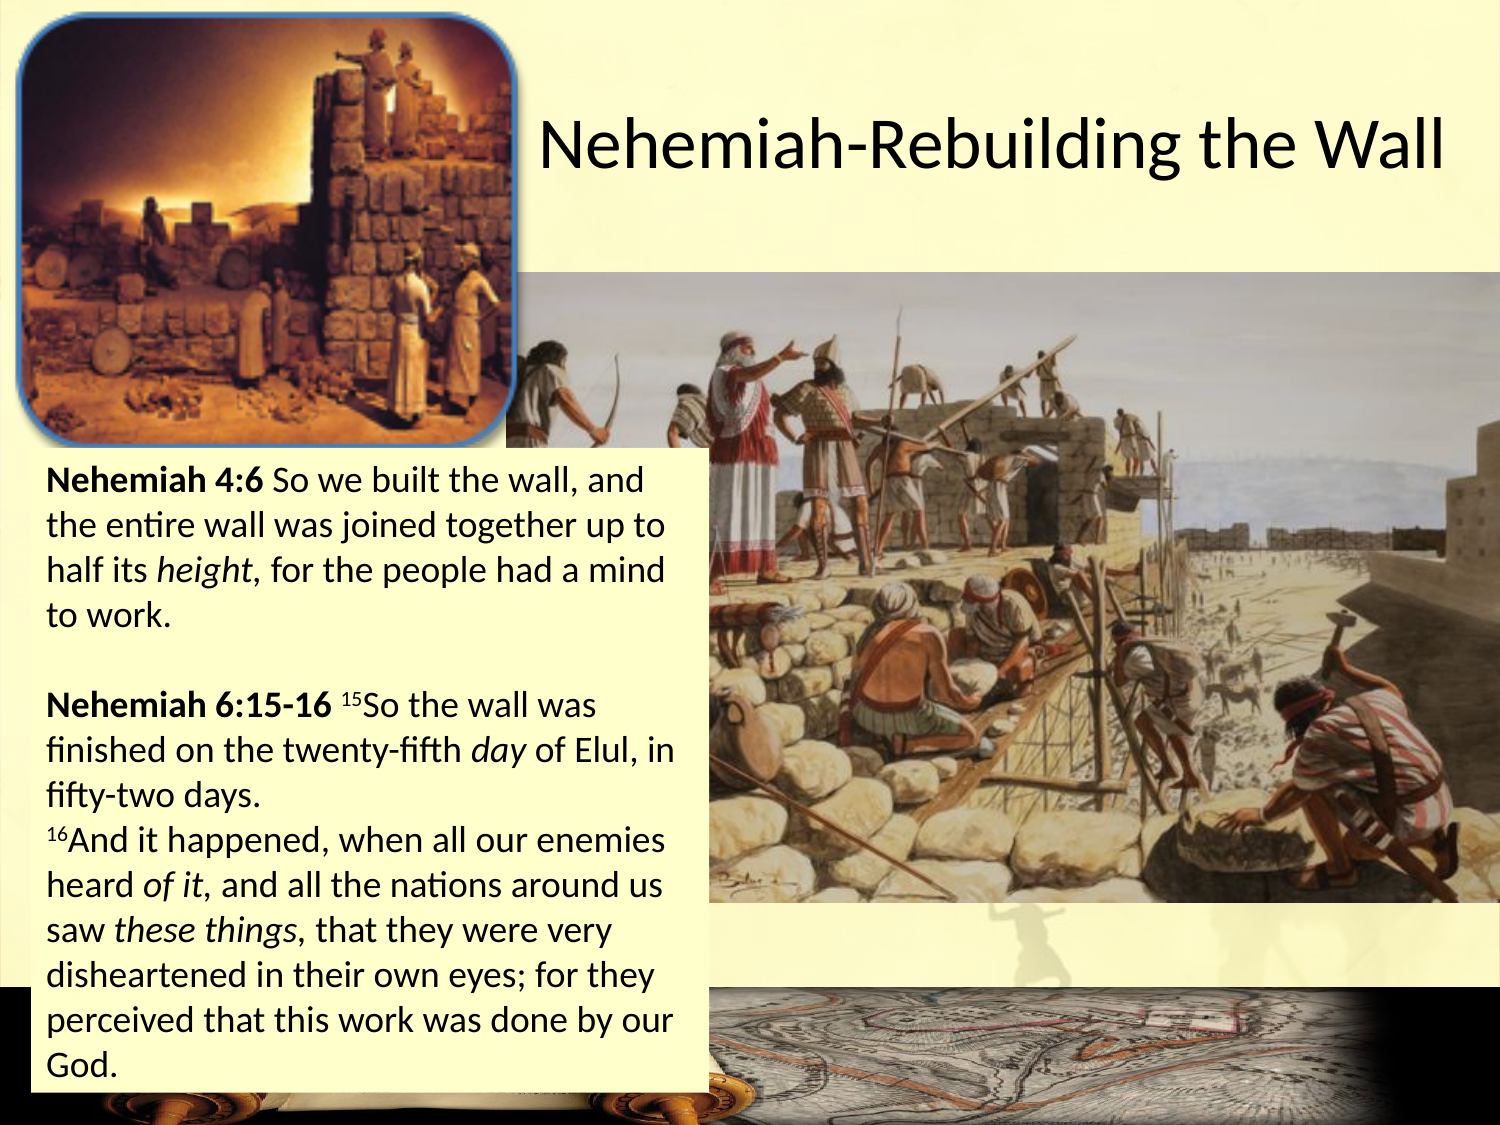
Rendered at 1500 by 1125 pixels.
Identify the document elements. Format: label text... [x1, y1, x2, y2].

text_box Nehemiah 4:6 So we built the wall, and the entire wall was joined together up to half its height, for the people had a mind to work. Nehemiah 6:15-16 15So the wall was finished on the twenty-fifth day of Elul, in fifty-two days. 16And it happened, when all our enemies heard of it, and all the nations around us saw these things, that they were very disheartened in their own eyes; for they perceived that this work was done by our God. [31, 484, 710, 1093]
title Nehemiah-Rebuilding the Wall [543, 45, 1463, 233]
picture [0, 0, 1500, 904]
picture [0, 987, 1500, 1125]
